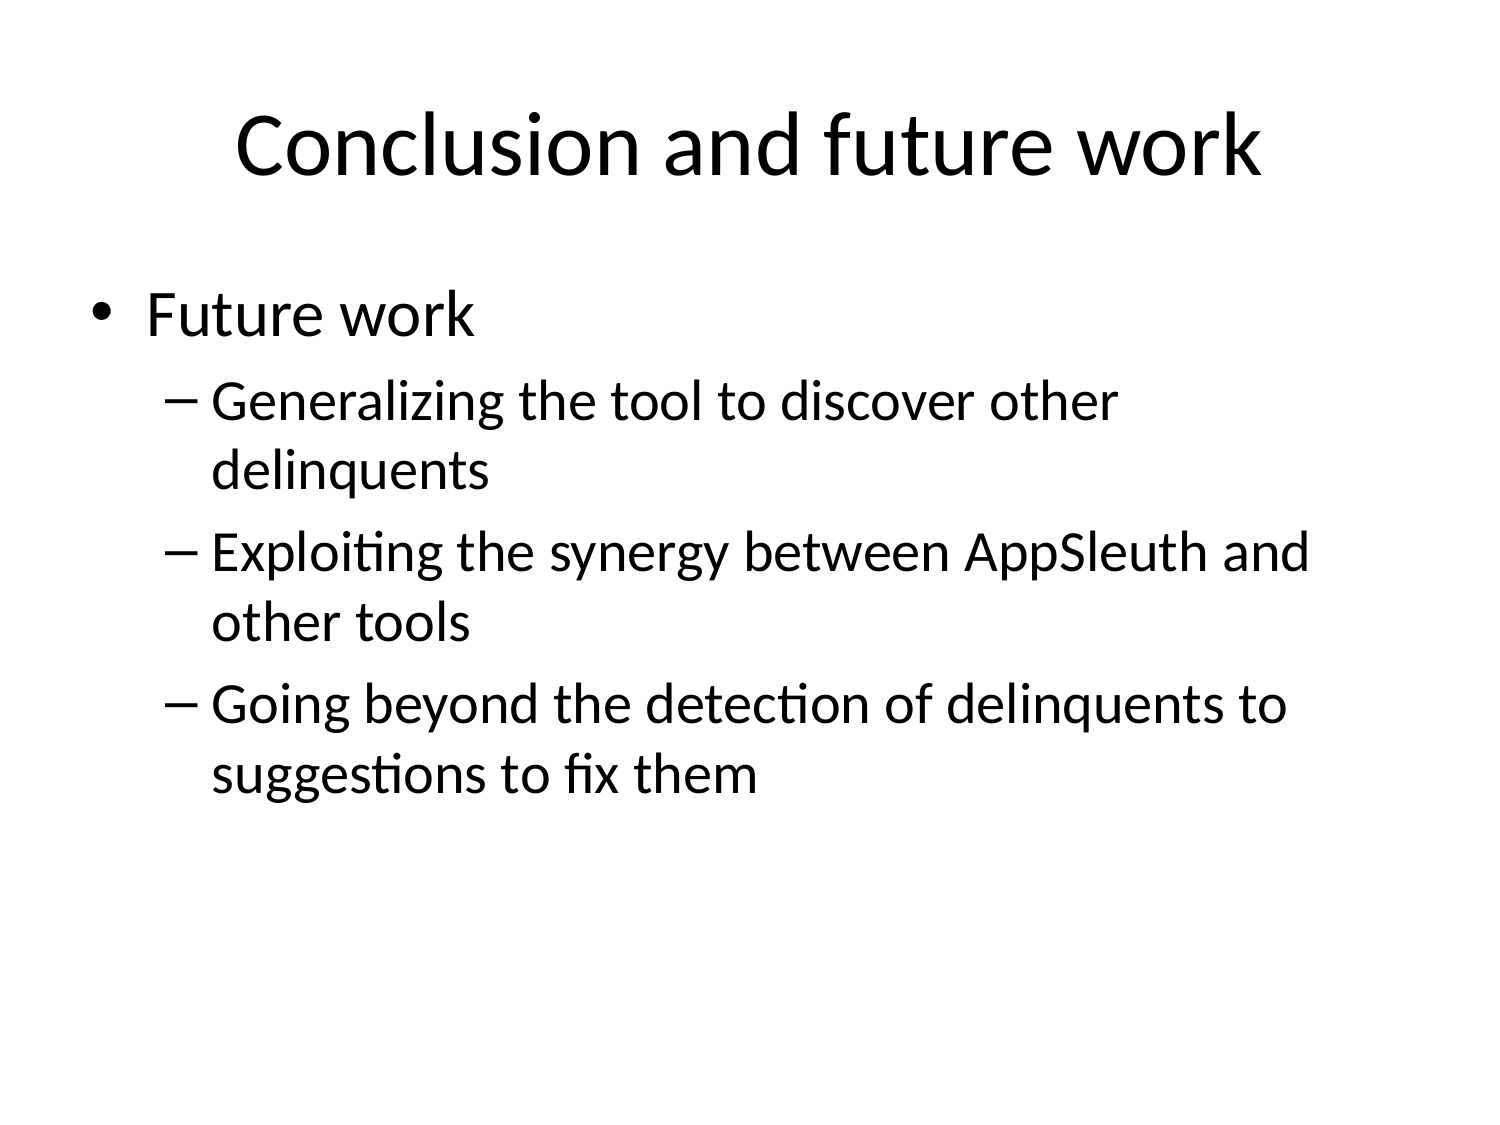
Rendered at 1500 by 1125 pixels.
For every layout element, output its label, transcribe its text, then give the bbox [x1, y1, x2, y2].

list Future work Generalizing the tool to discover other delinquents Exploiting the synergy between AppSleuth and other tools Going beyond the detection of delinquents to suggestions to fix them [75, 262, 1425, 1005]
title Conclusion and future work [75, 45, 1425, 233]
